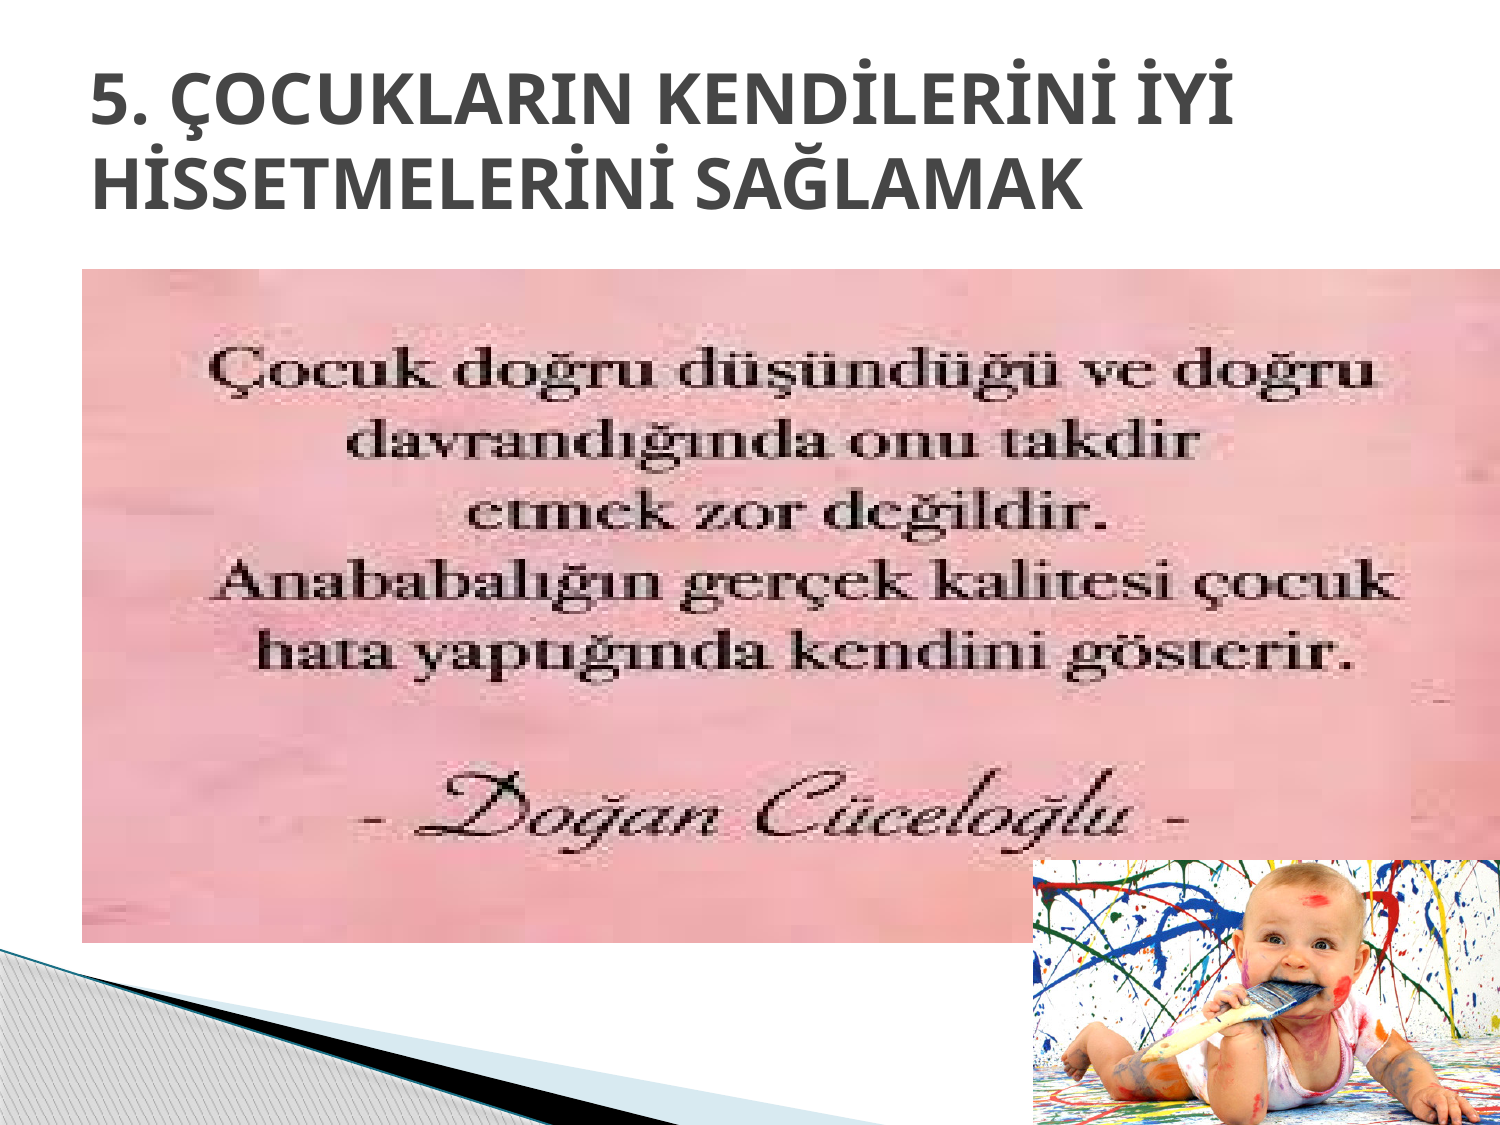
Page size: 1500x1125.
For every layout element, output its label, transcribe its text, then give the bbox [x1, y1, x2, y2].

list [1033, 860, 1500, 1125]
title 5. ÇOCUKLARIN KENDİLERİNİ İYİ HİSSETMELERİNİ SAĞLAMAK [75, 45, 1425, 233]
picture [81, 269, 1500, 943]
